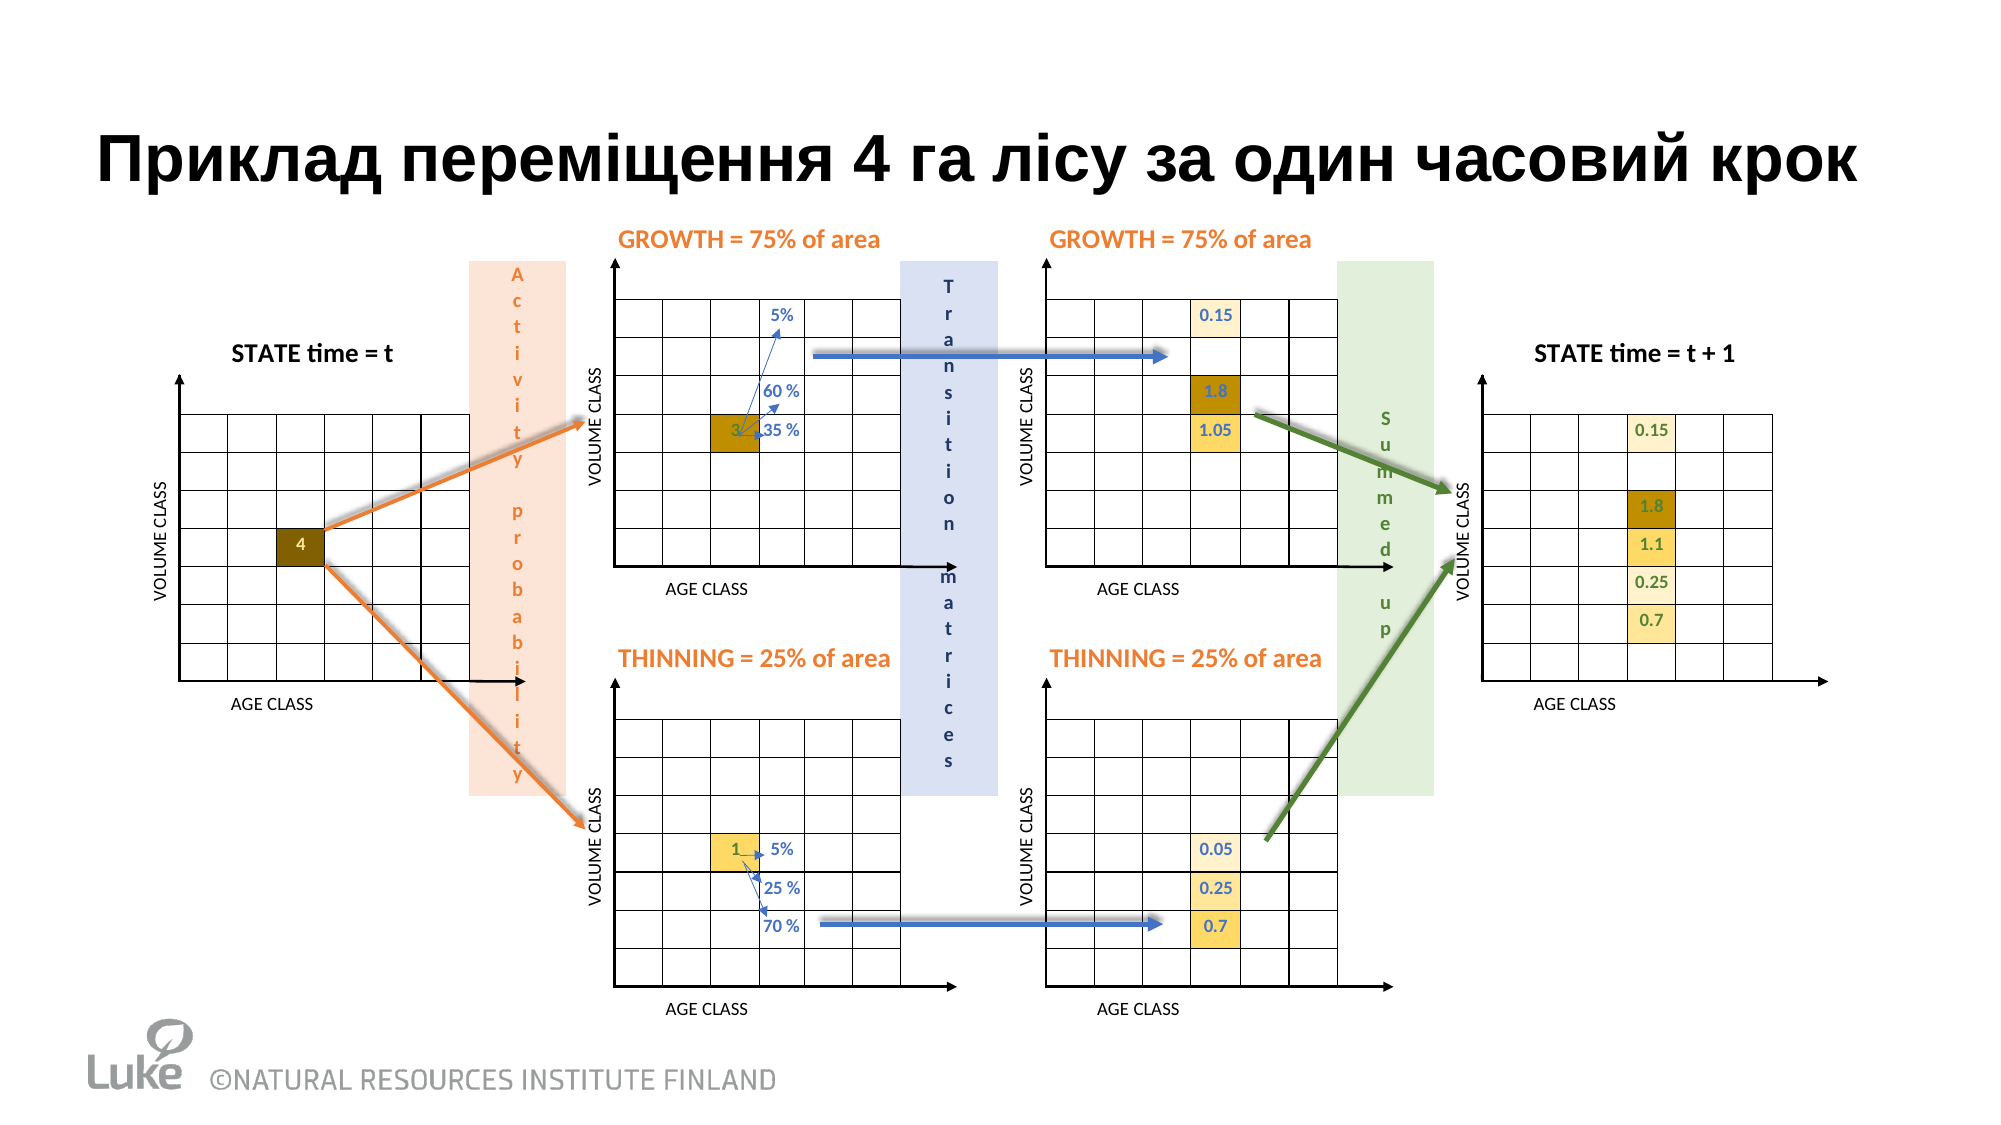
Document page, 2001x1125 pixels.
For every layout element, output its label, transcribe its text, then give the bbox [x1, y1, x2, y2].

title Приклад переміщення 4 га лісу за один часовий крок [81, 82, 1906, 238]
picture [88, 222, 1870, 1090]
